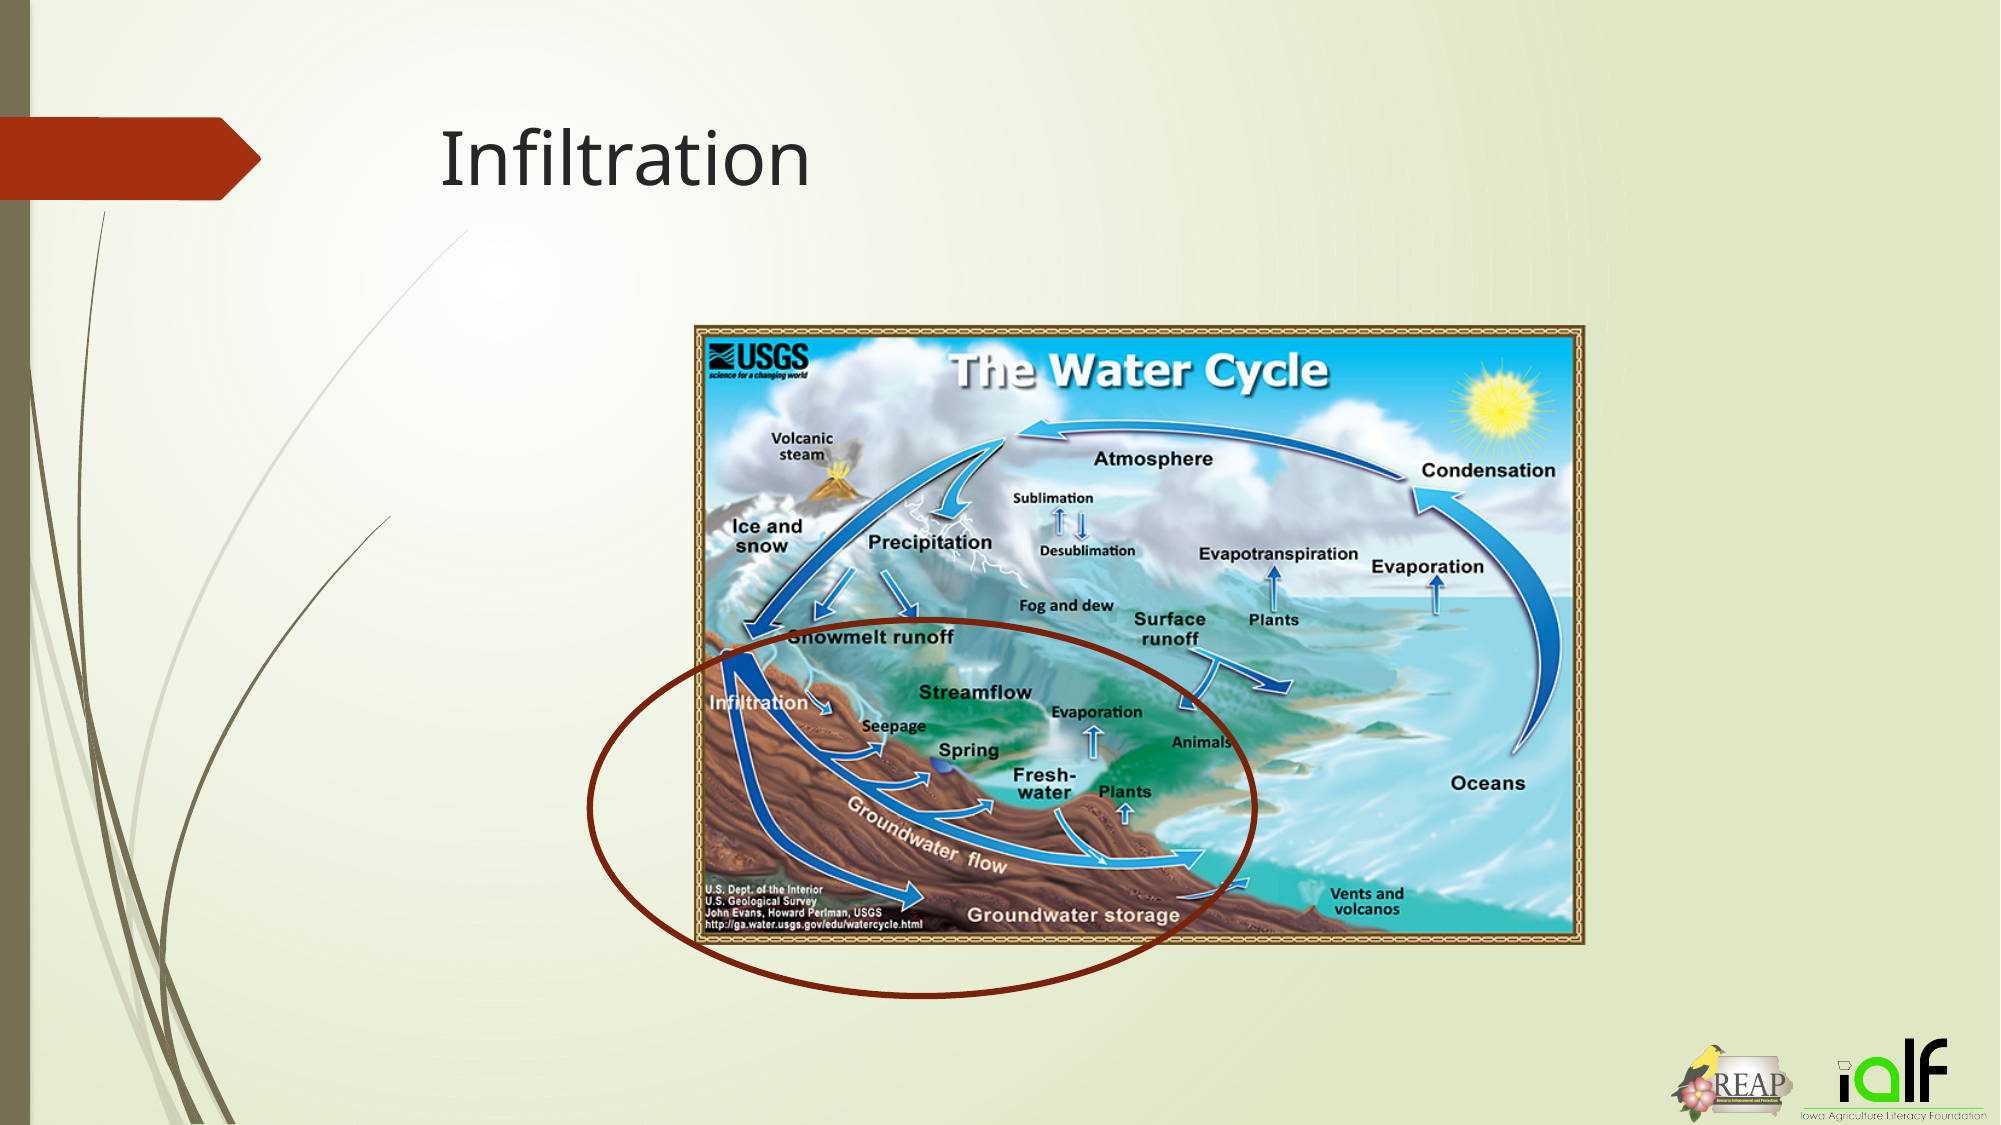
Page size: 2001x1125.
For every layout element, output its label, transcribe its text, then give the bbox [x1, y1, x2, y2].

text_box [705, 952, 1140, 998]
picture [1663, 1016, 1987, 1125]
text_box [588, 673, 688, 943]
title Infiltration [425, 102, 1888, 313]
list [693, 324, 1586, 945]
